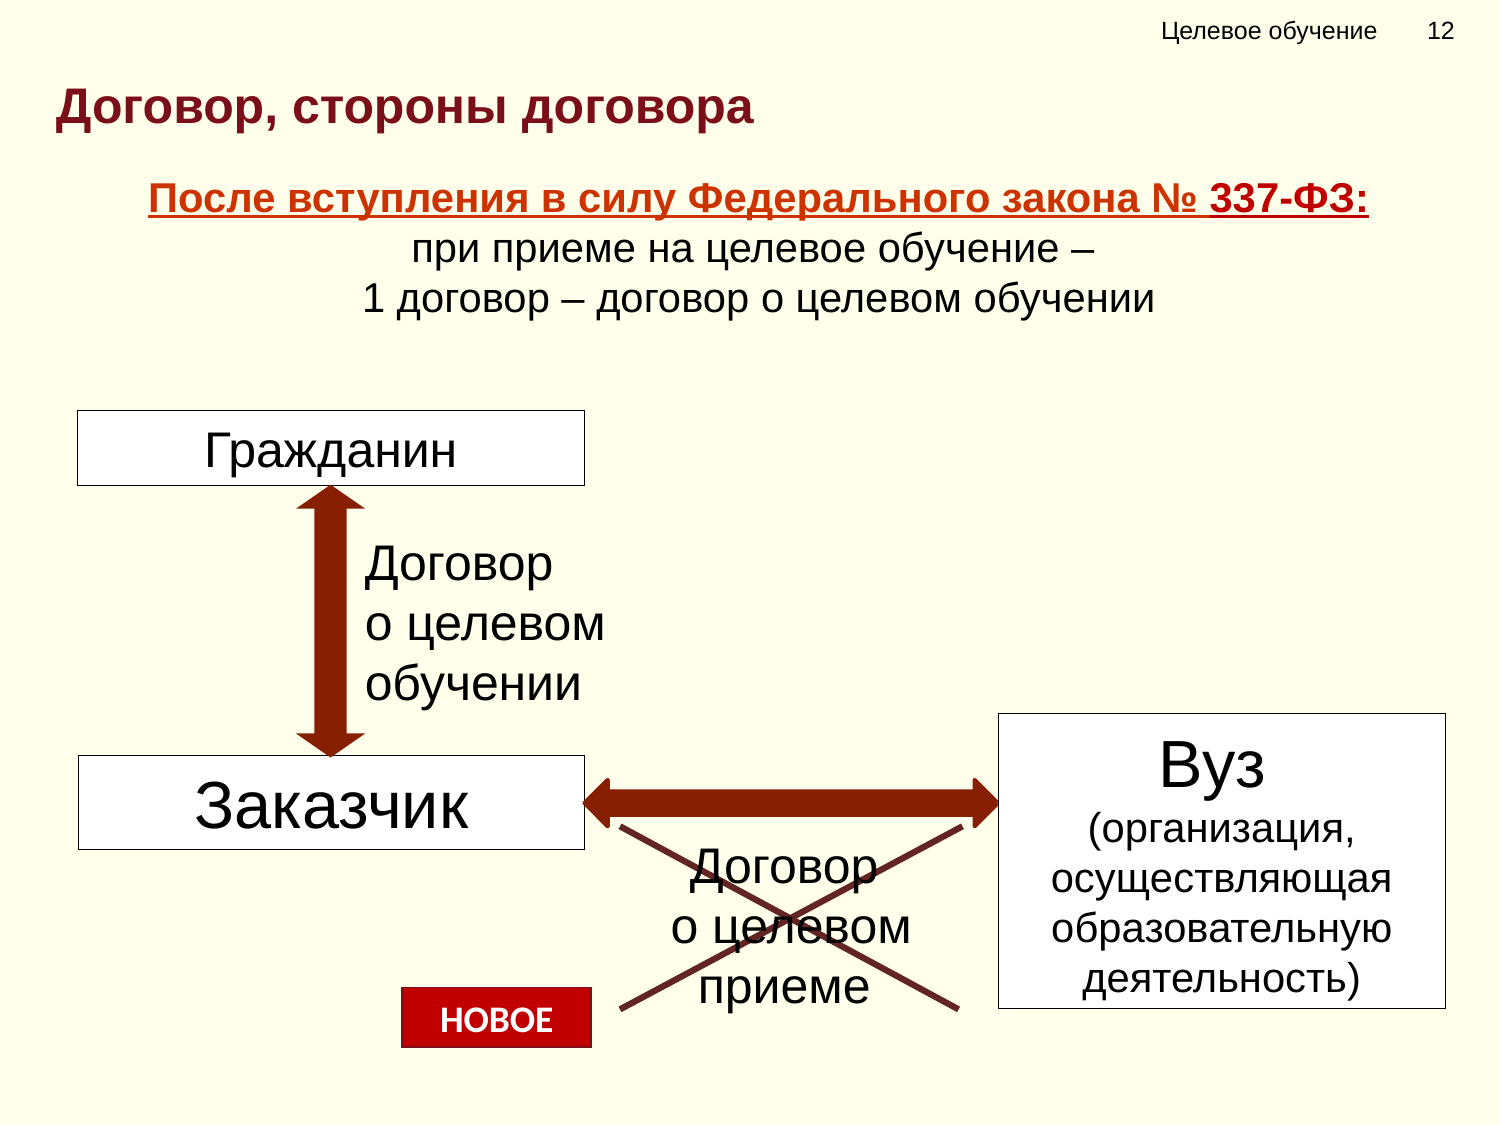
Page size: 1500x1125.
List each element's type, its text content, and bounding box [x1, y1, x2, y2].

text_box [582, 778, 997, 826]
text_box Заказчик [78, 754, 585, 850]
text_box Договор о целевом приеме [584, 826, 998, 1021]
text_box Договор, стороны договора [41, 66, 1435, 137]
text_box НОВОЕ [402, 987, 592, 1048]
text_box После вступления в силу Федерального закона № 337-ФЗ: при приеме на целевое обучение – 1 договор – договор о целевом обучении [35, 163, 1483, 329]
text_box Целевое обучение 12 [1116, 0, 1500, 60]
text_box Гражданин [76, 410, 585, 485]
text_box Договор о целевом обучении [350, 522, 833, 718]
text_box [302, 487, 359, 755]
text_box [619, 825, 963, 1010]
text_box Вуз (организация, осуществляющая образовательную деятельность) [997, 713, 1446, 1009]
